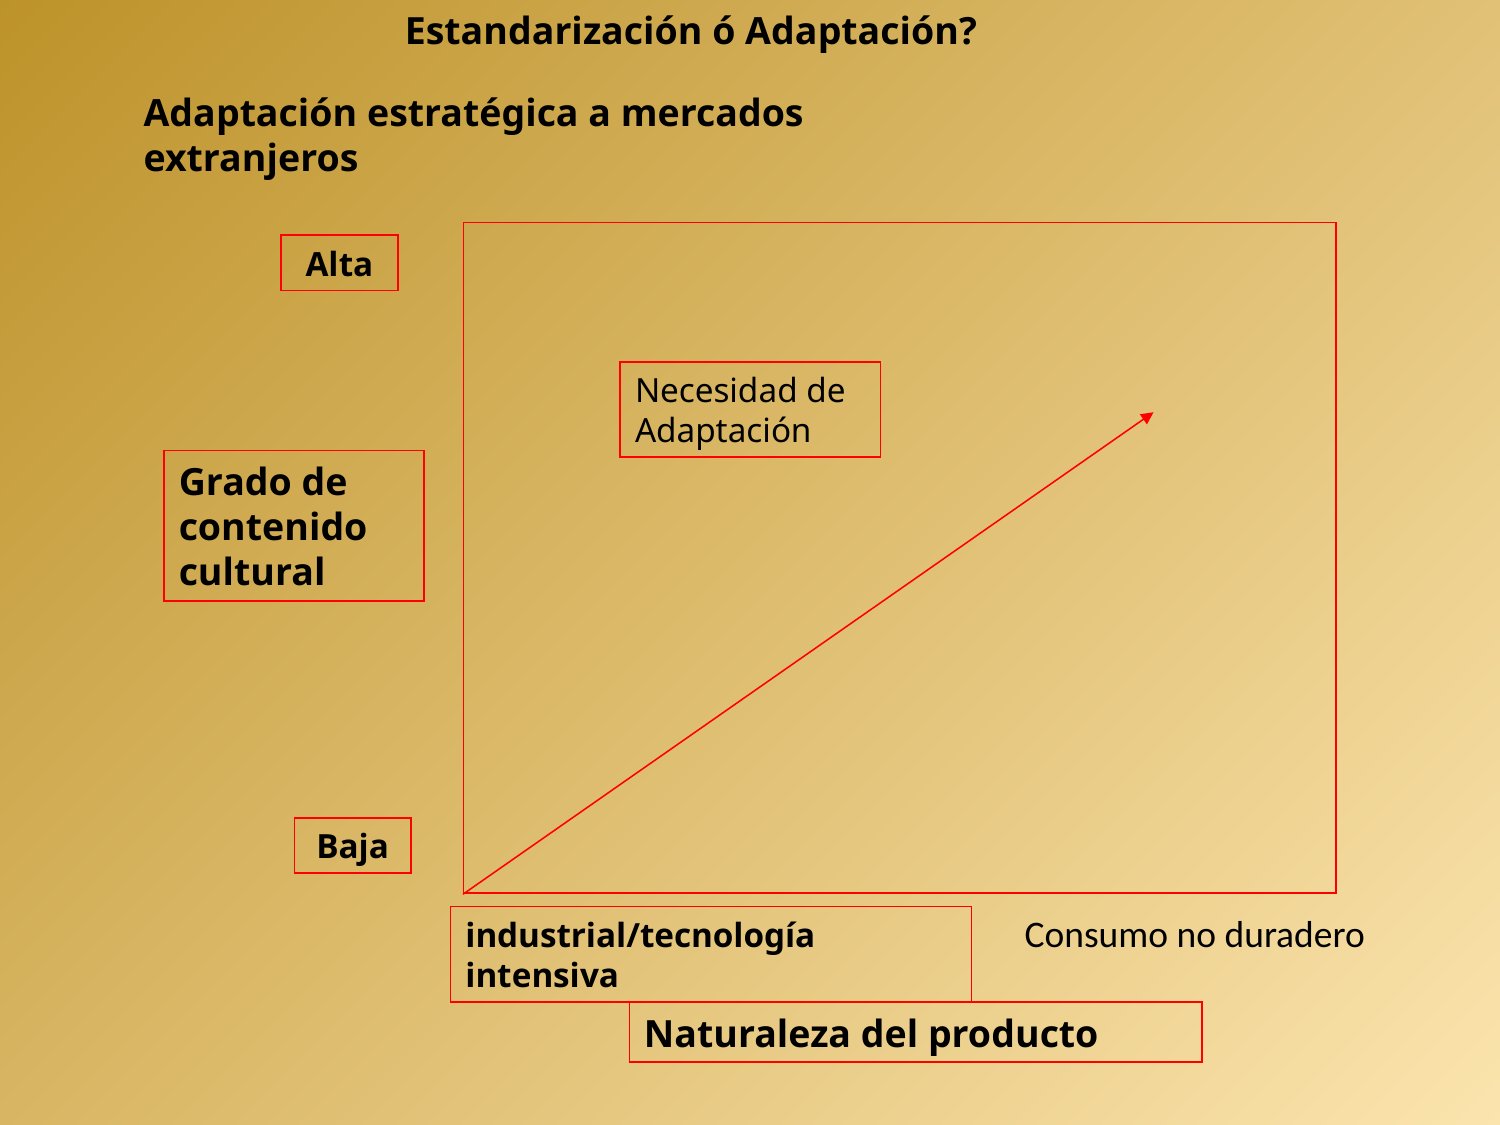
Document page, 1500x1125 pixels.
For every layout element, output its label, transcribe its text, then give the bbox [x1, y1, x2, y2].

text_box Consumo no duradero [1340, 902, 1381, 963]
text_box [163, 222, 1337, 1063]
text_box Adaptación estratégica a mercados extranjeros [128, 81, 879, 187]
text_box Estandarización ó Adaptación? [316, 0, 1067, 105]
